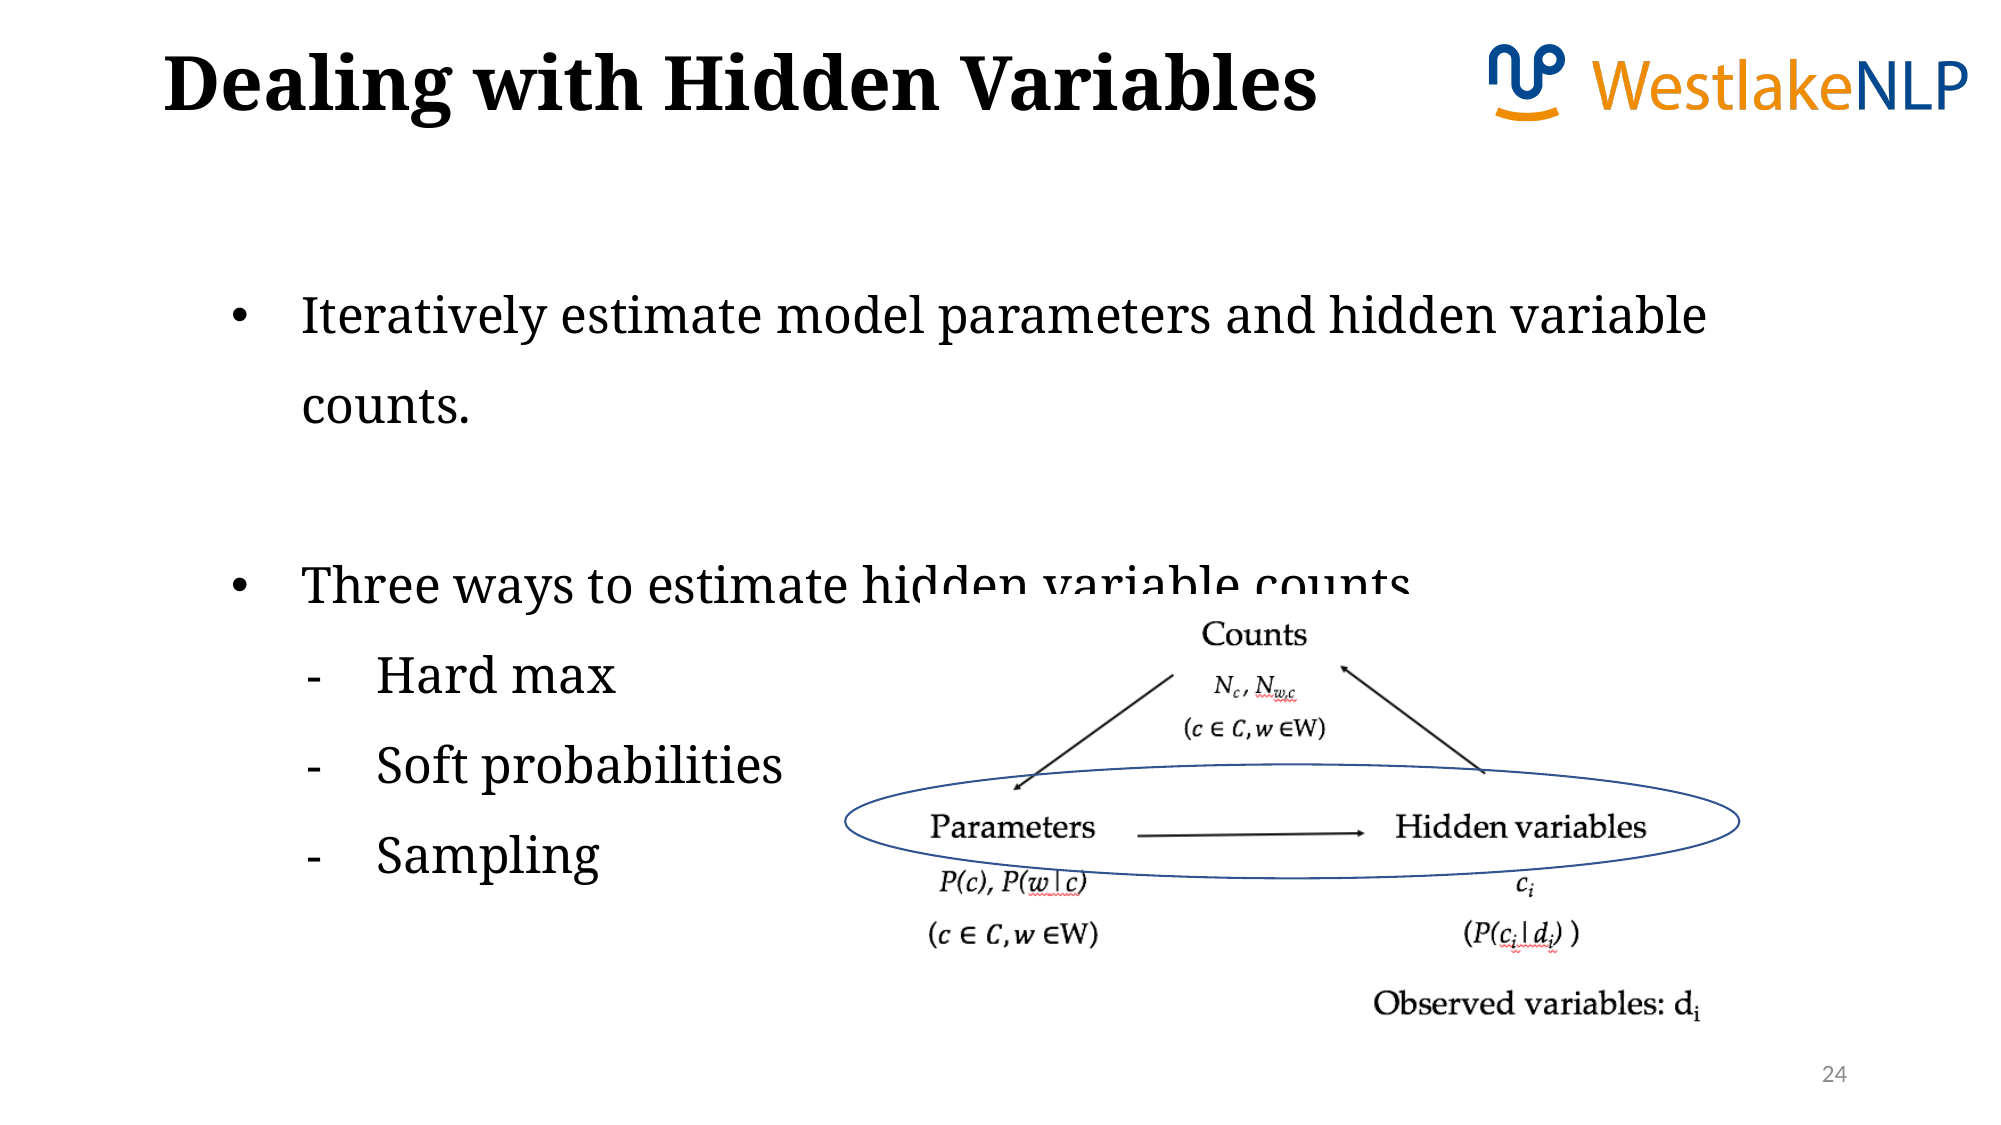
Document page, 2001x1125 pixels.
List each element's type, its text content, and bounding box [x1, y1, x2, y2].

text_box Iteratively estimate model parameters and hidden variable counts. Three ways to estimate hidden variable counts Hard max Soft probabilities Sampling [216, 246, 1833, 892]
picture [1459, 0, 2000, 170]
picture [920, 594, 1715, 1043]
slide_number 24 [1412, 1042, 1863, 1103]
text_box Dealing with Hidden Variables [148, 27, 1360, 133]
text_box [1715, 801, 1741, 841]
text_box [844, 788, 920, 854]
